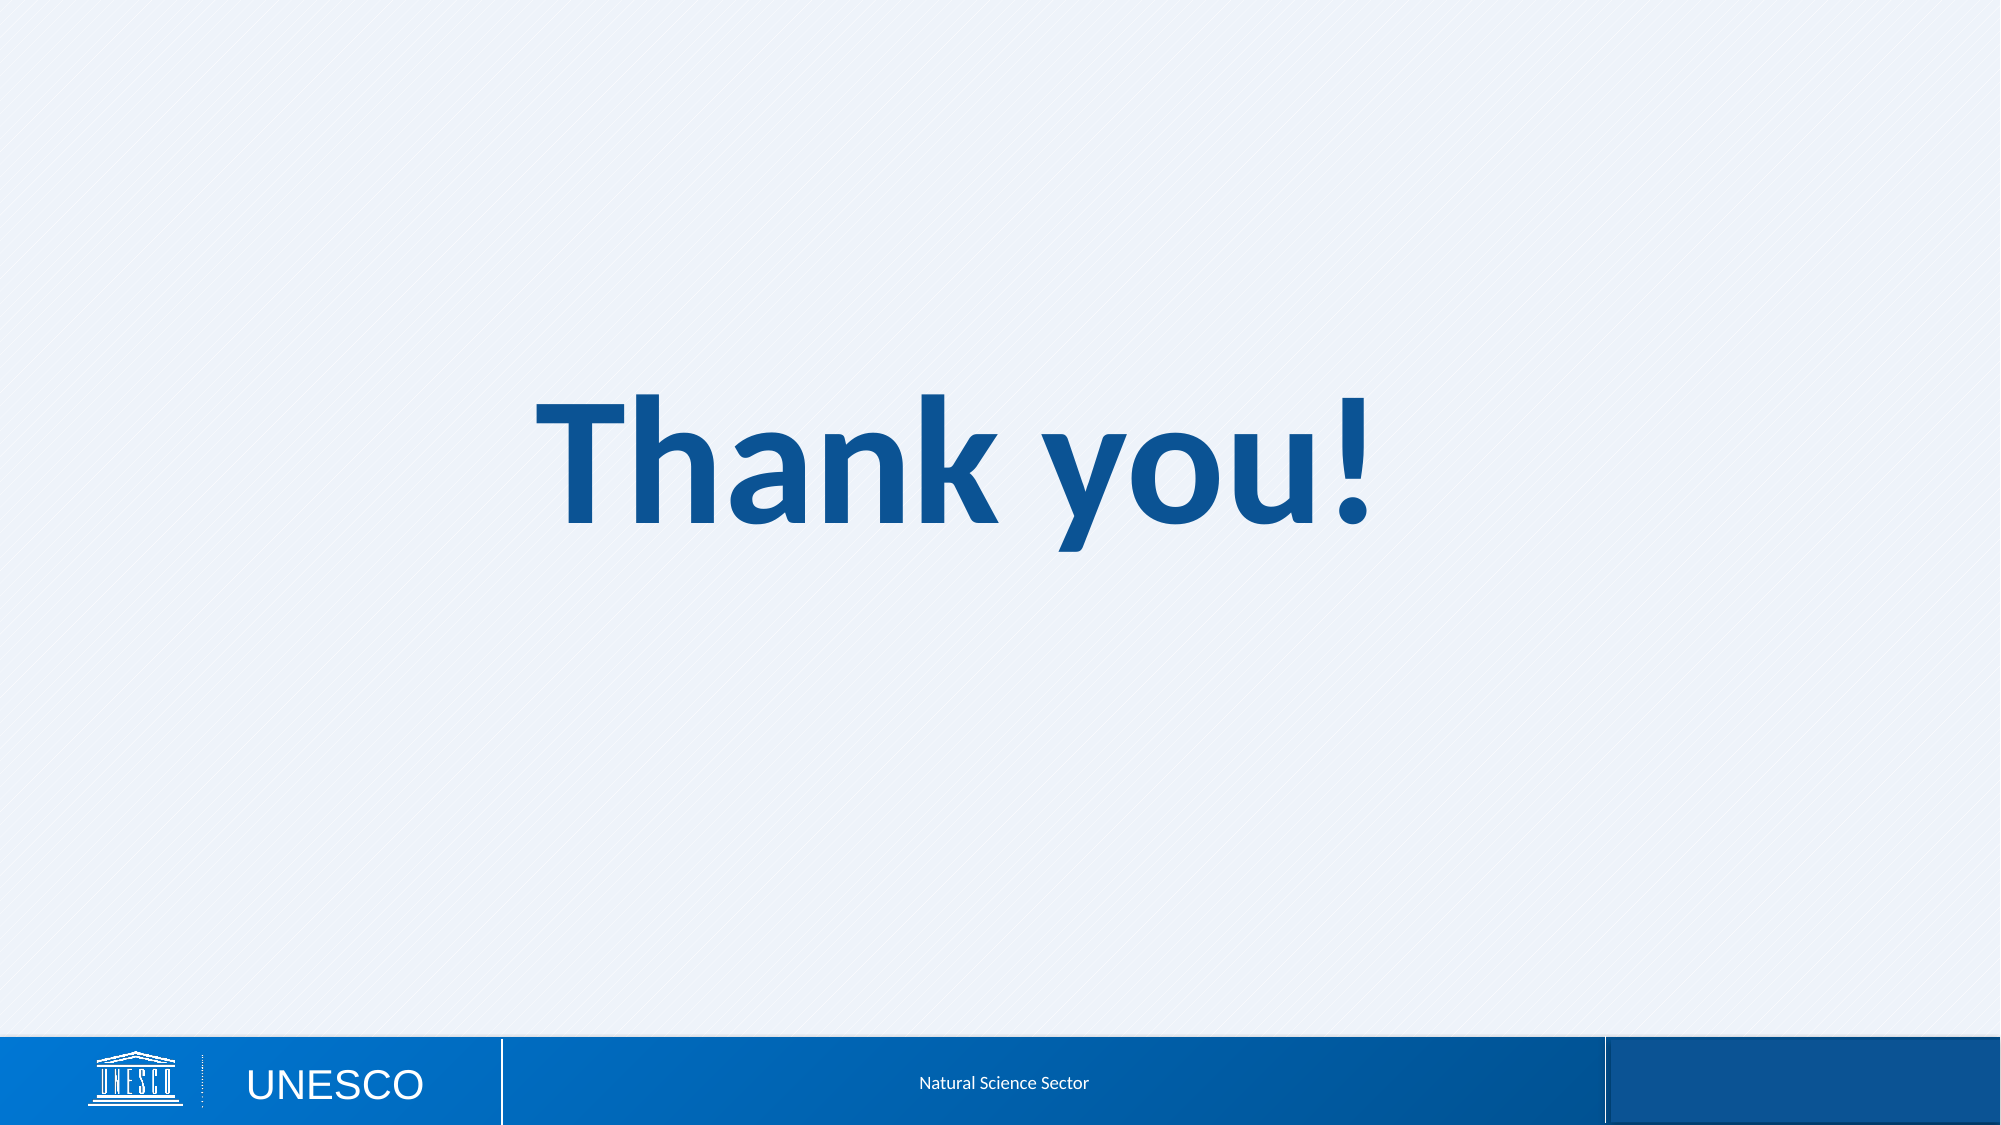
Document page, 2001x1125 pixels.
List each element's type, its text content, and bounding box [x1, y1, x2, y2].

text_box [1610, 1039, 2000, 1123]
picture [185, 1051, 219, 1125]
picture [88, 1051, 183, 1106]
text_box Thank you! [510, 333, 1635, 483]
